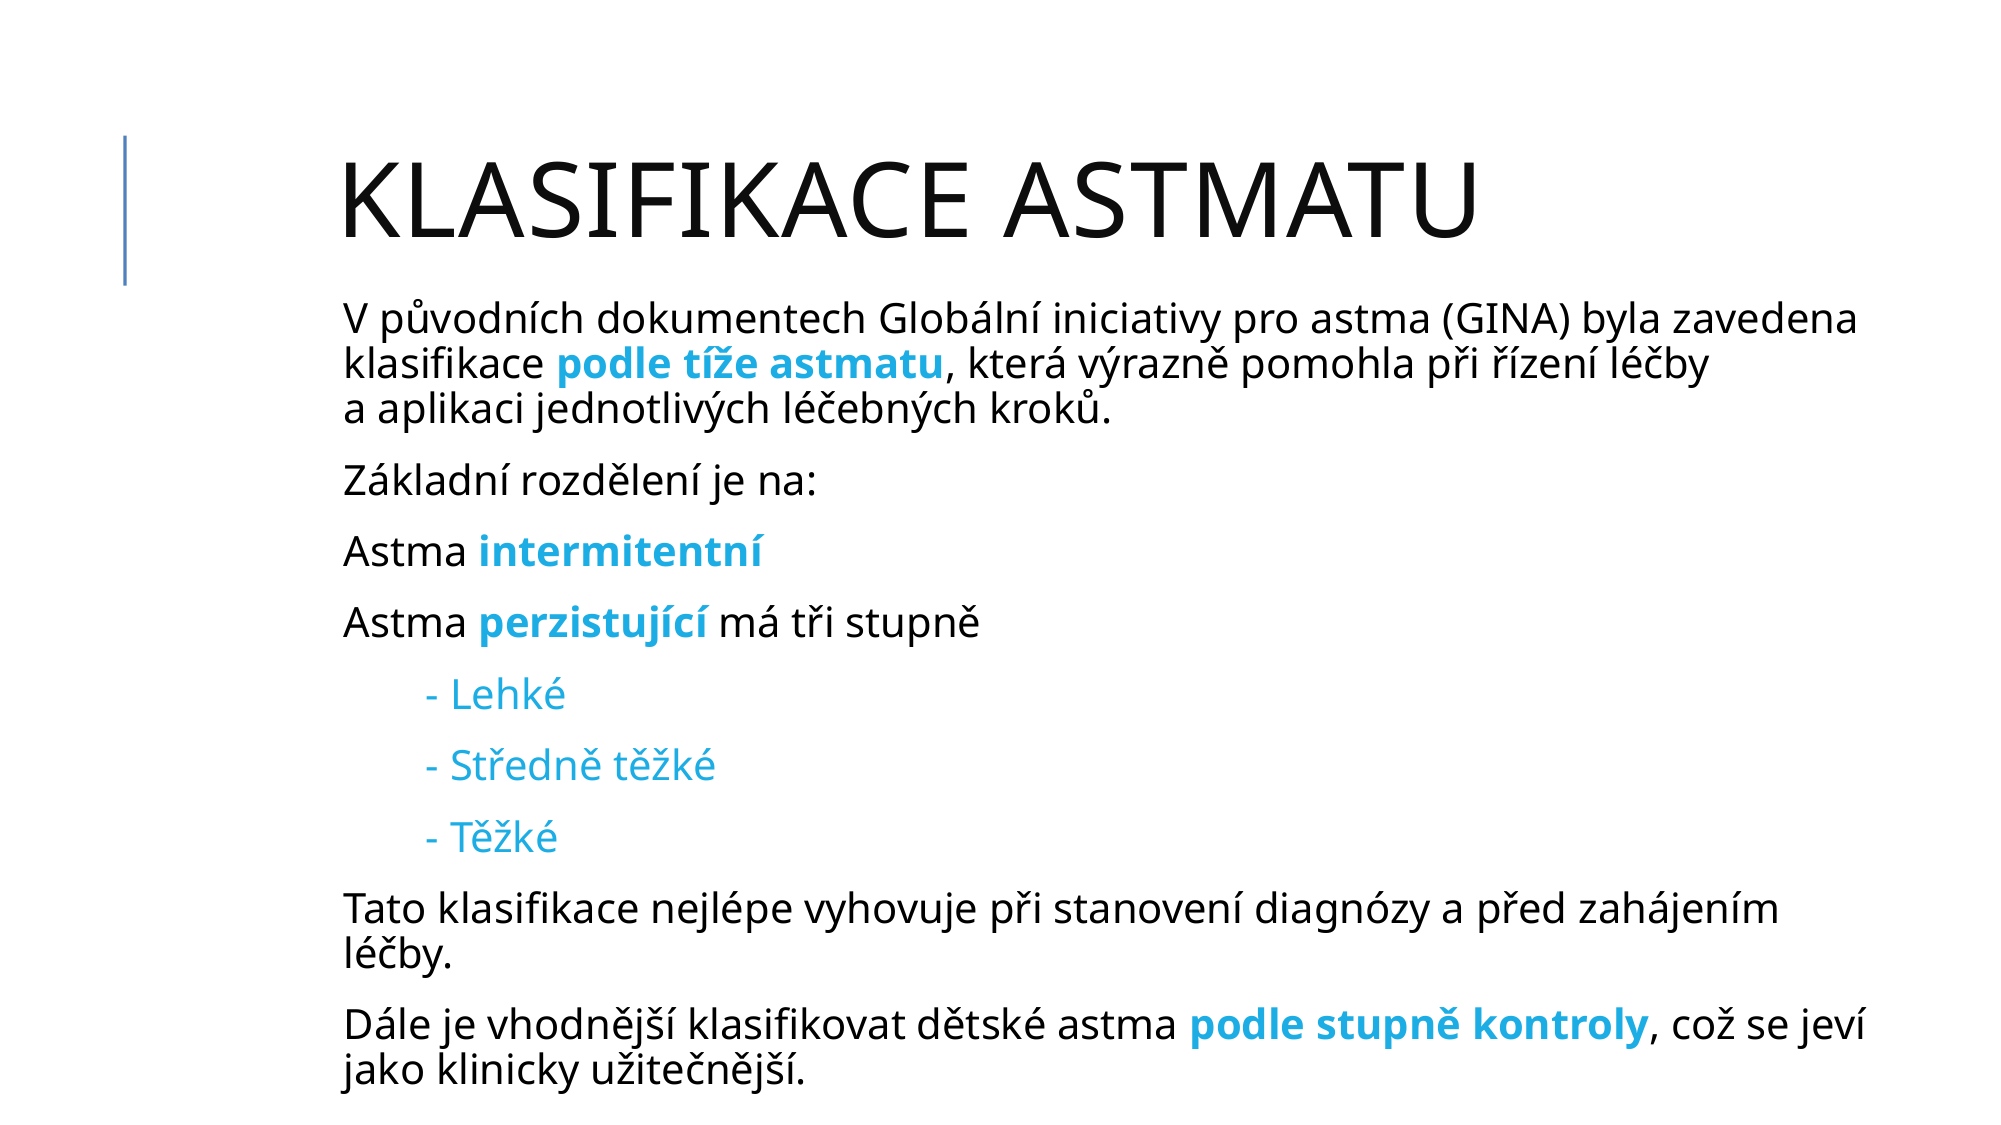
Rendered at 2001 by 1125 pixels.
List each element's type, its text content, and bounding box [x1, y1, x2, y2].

text_box V původních dokumentech Globální iniciativy pro astma (GINA) byla zavedena klasifikace podle tíže astmatu, která výrazně pomohla při řízení léčby a aplikaci jednotlivých léčebných kroků. Základní rozdělení je na: Astma intermitentní Astma perzistující má tři stupně - Lehké - Středně těžké - Těžké Tato klasifikace nejlépe vyhovuje při stanovení diagnózy a před zahájením léčby. Dále je vhodnější klasifikovat dětské astma podle stupně kontroly, což se jeví jako klinicky užitečnější. [321, 290, 1887, 1103]
text_box Klasifikace astmatu [321, 102, 1887, 290]
